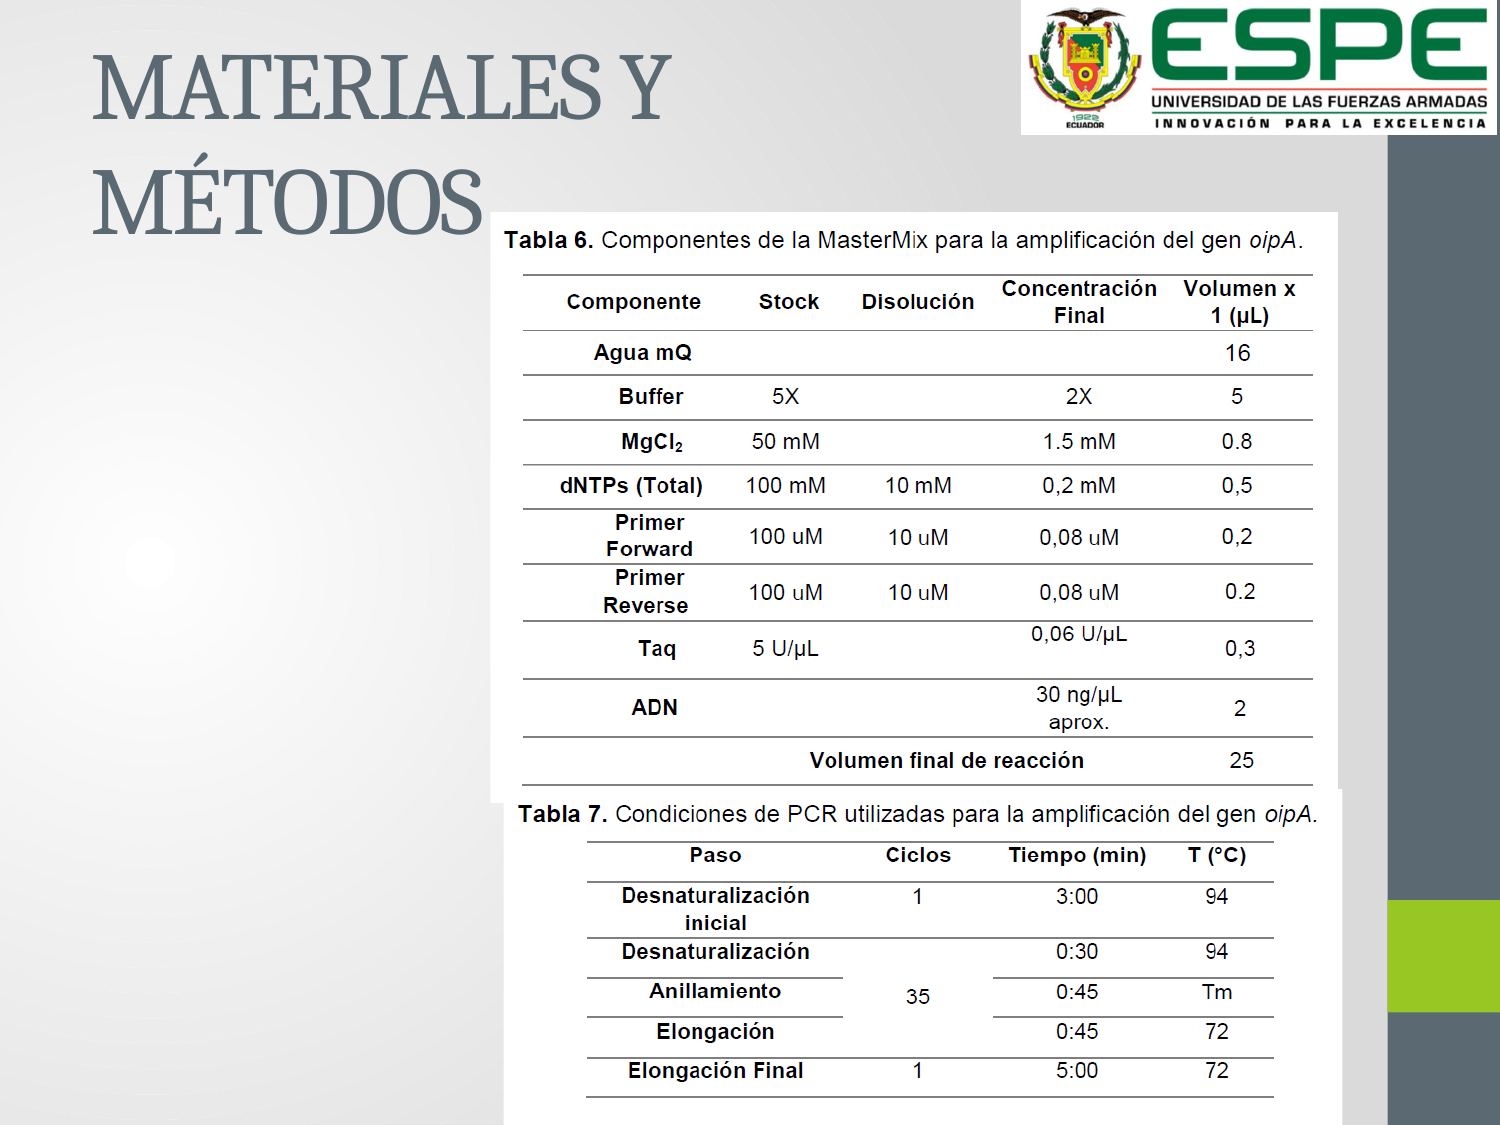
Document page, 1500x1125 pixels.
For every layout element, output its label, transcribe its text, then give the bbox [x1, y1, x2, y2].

title MATERIALES Y MÉTODOS [75, 45, 1022, 233]
picture [1020, 0, 1498, 135]
picture [489, 211, 1343, 1125]
